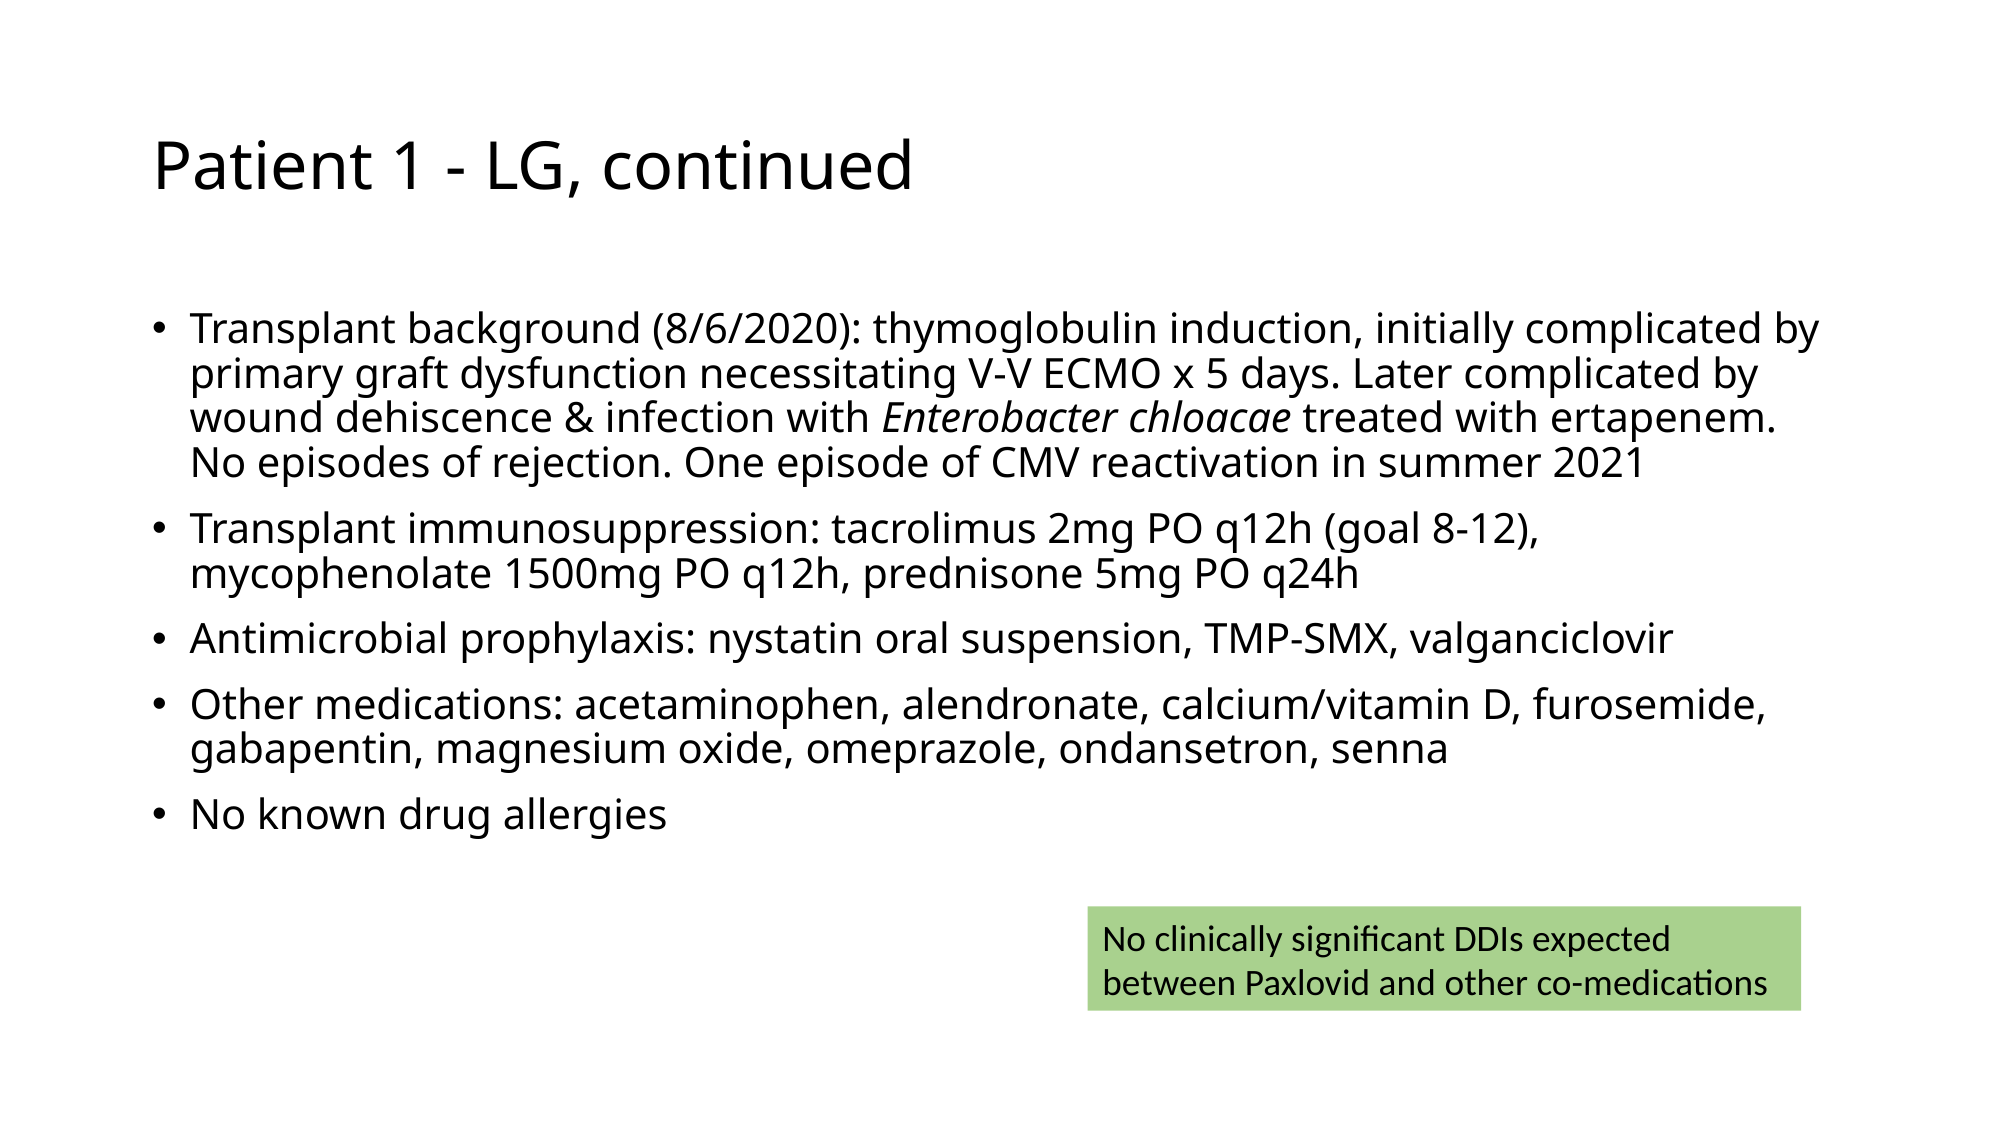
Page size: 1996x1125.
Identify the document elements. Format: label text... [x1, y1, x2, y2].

text_box No clinically significant DDIs expected between Paxlovid and other co-medications [1087, 906, 1802, 1011]
list Transplant background (8/6/2020): thymoglobulin induction, initially complicated by primary graft dysfunction necessitating V-V ECMO x 5 days. Later complicated by wound dehiscence & infection with Enterobacter chloacae treated with ertapenem. No episodes of rejection. One episode of CMV reactivation in summer 2021 Transplant immunosuppression: tacrolimus 2mg PO q12h (goal 8-12), mycophenolate 1500mg PO q12h, prednisone 5mg PO q24h Antimicrobial prophylaxis: nystatin oral suspension, TMP-SMX, valganciclovir Other medications: acetaminophen, alendronate, calcium/vitamin D, furosemide, gabapentin, magnesium oxide, omeprazole, ondansetron, senna No known drug allergies [137, 300, 1858, 1013]
title Patient 1 - LG, continued [137, 59, 1858, 278]
